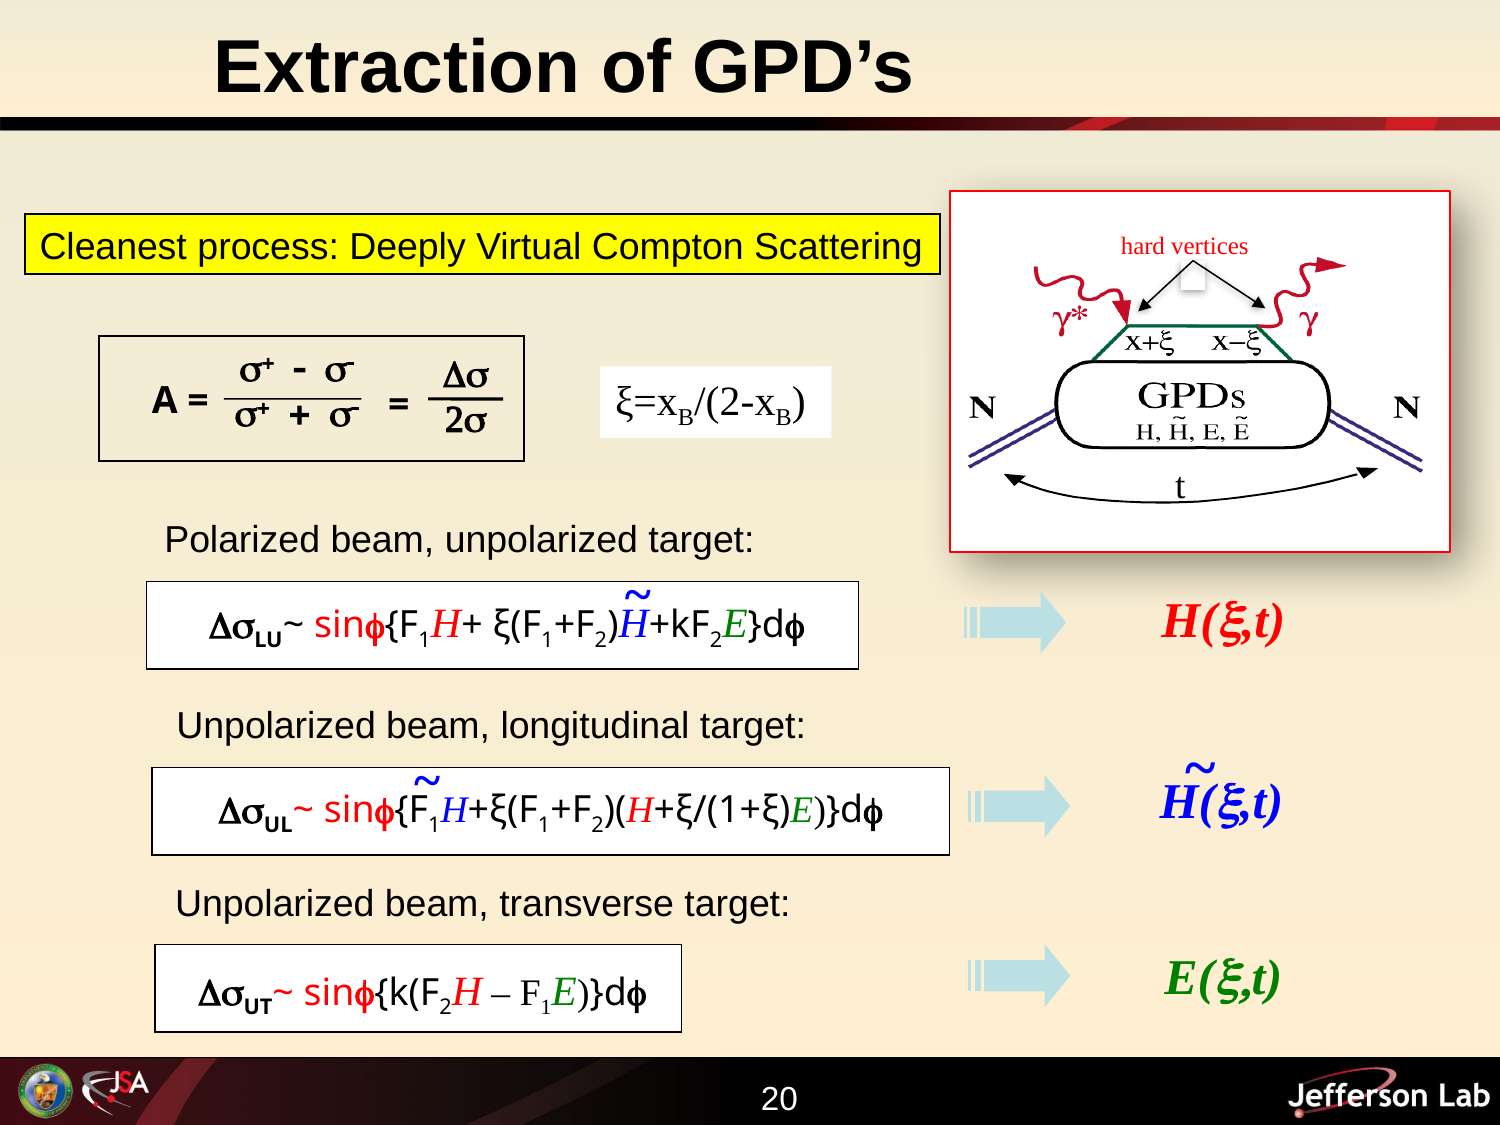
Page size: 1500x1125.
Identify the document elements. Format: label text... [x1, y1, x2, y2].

text_box H(x,t) [1146, 579, 1300, 655]
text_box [1140, 258, 1192, 314]
text_box [984, 944, 1071, 1007]
text_box [974, 790, 981, 822]
text_box [984, 774, 1071, 838]
picture [0, 1057, 1500, 1125]
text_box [1205, 248, 1254, 321]
text_box Polarized beam, unpolarized target: [149, 507, 770, 559]
title Extraction of GPD’s [0, 0, 1151, 126]
text_box ξ=xB/(2-xB) [600, 366, 832, 438]
text_box [968, 960, 972, 992]
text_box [98, 335, 525, 462]
text_box [968, 790, 972, 822]
text_box [964, 606, 968, 639]
text_box Unpolarized beam, longitudinal target: [161, 693, 822, 745]
text_box Unpolarized beam, transverse target: [160, 871, 806, 931]
picture [0, 116, 1500, 132]
text_box [980, 591, 1067, 654]
text_box DsUT~ sinf{k(F2H – F1E)}df [183, 955, 662, 1027]
text_box [154, 944, 682, 1032]
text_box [151, 747, 950, 856]
text_box [949, 190, 1451, 553]
text_box [970, 606, 977, 639]
text_box E(x,t) [1149, 936, 1298, 1012]
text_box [960, 222, 1430, 553]
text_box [146, 561, 859, 670]
text_box ~ [1185, 729, 1219, 800]
text_box H(x,t) [1104, 761, 1339, 837]
text_box Cleanest process: Deeply Virtual Compton Scattering [24, 214, 941, 274]
text_box [974, 960, 981, 992]
